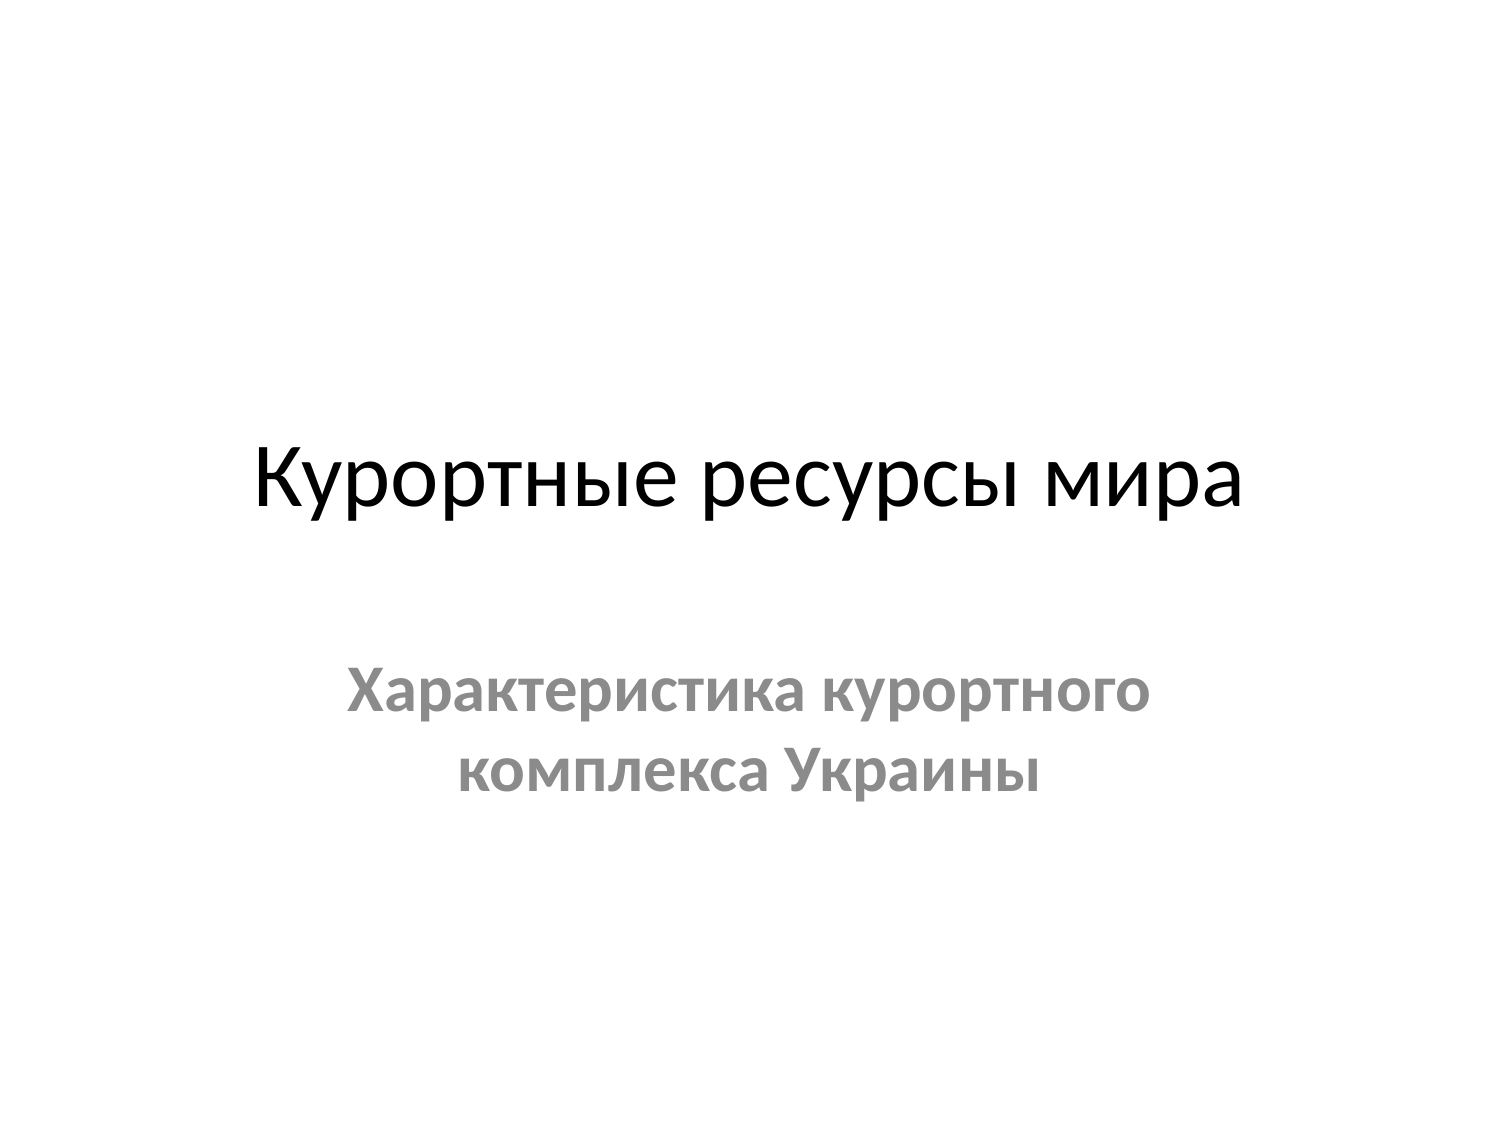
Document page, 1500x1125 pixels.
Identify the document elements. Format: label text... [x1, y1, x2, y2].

subtitle Характеристика курортного комплекса Украины [225, 637, 1275, 925]
title Курортные ресурсы мира [112, 349, 1388, 591]
